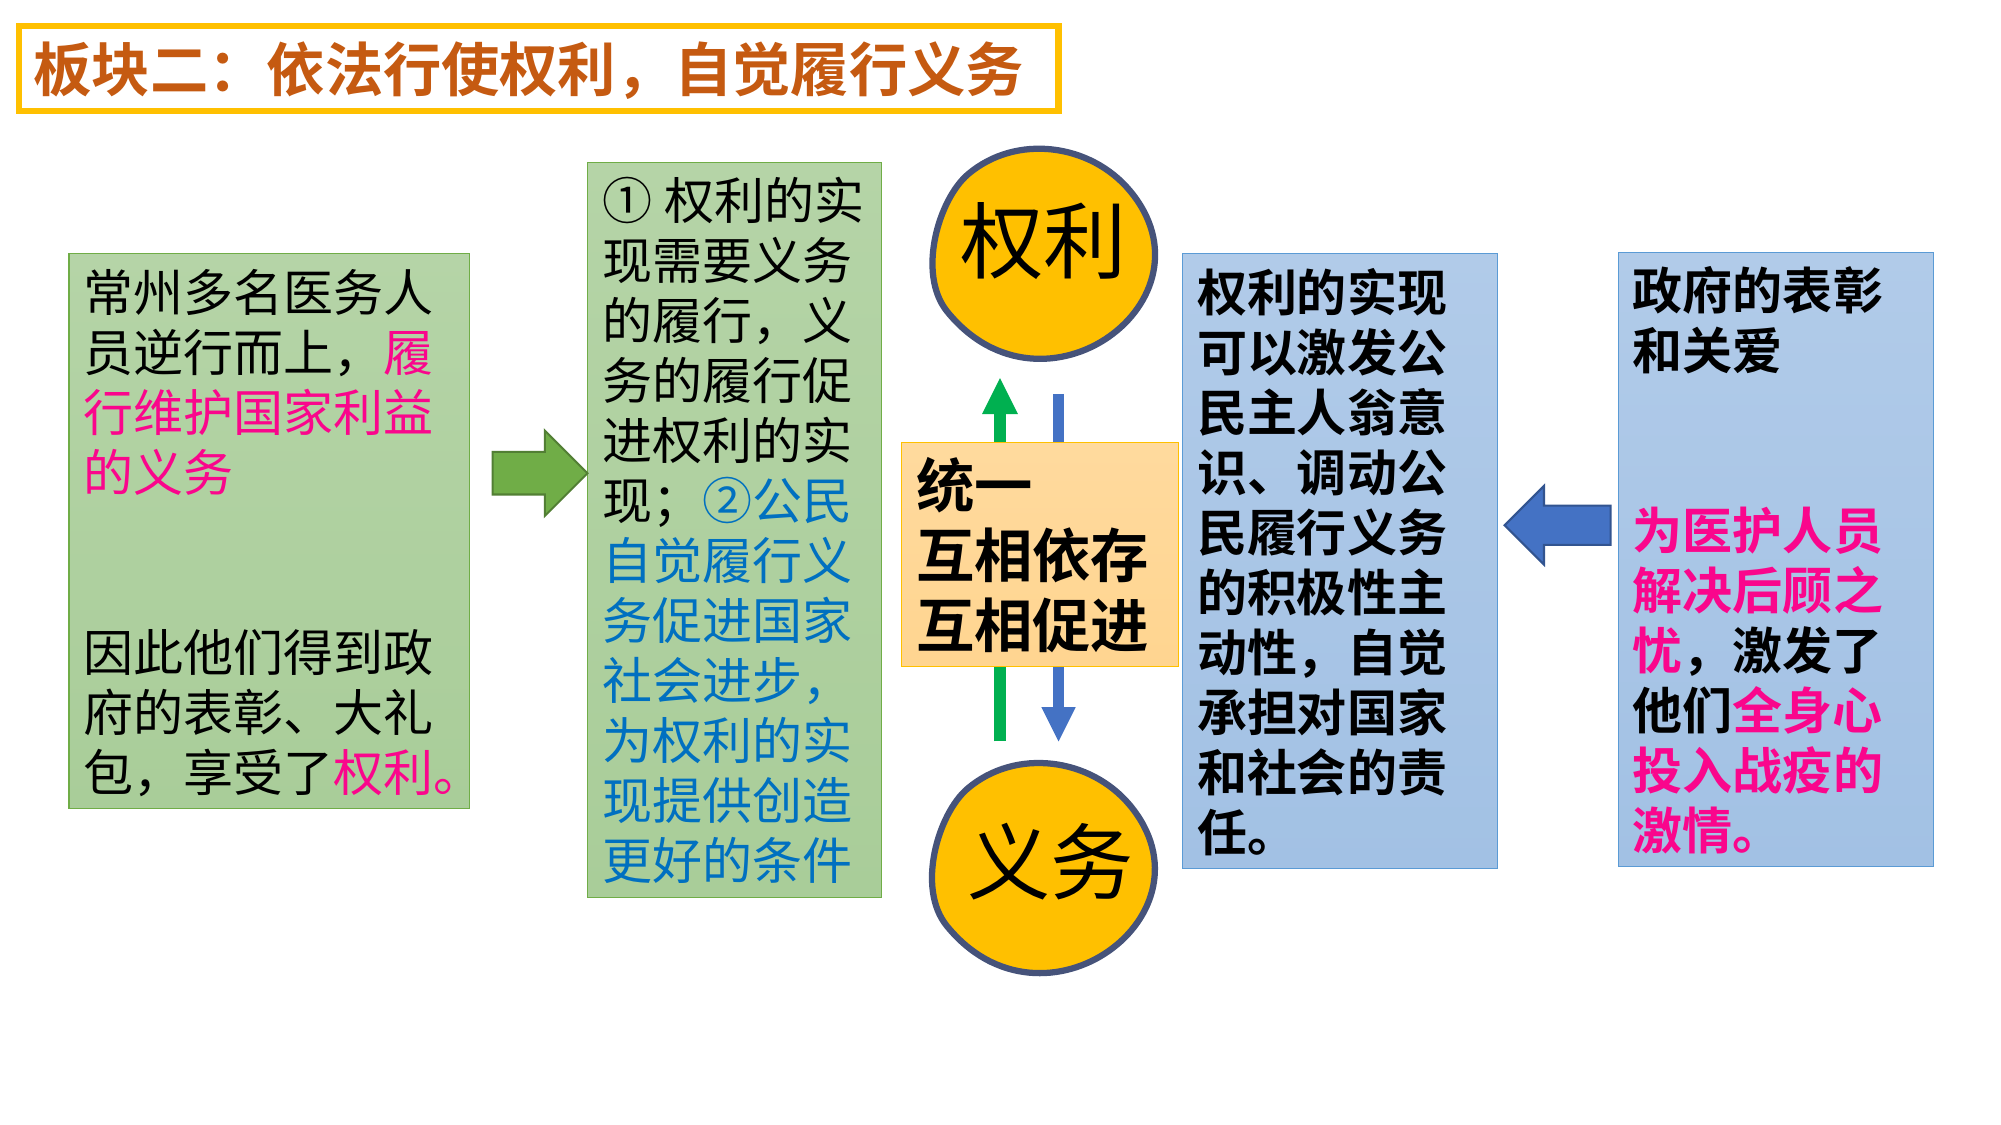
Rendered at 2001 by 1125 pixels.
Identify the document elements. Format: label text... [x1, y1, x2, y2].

text_box 板块二：依法行使权利，自觉履行义务 [18, 26, 1059, 111]
text_box [491, 428, 589, 519]
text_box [931, 762, 1155, 974]
text_box 统一 互相依存 互相促进 [901, 442, 999, 667]
text_box 权利的实现可以激发公民主人翁意识、调动公民履行义务的积极性主动性，自觉承担对国家和社会的责任。 [1182, 253, 1498, 869]
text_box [932, 148, 1156, 359]
text_box 统一 互相依存 互相促进 [1001, 442, 1058, 667]
text_box 常州多名医务人员逆行而上，履行维护国家利益的义务 因此他们得到政府的表彰、大礼包，享受了权利。 [68, 253, 470, 809]
text_box ①权利的实现需要义务的履行，义务的履行促进权利的实现；②公民自觉履行义务促进国家社会进步，为权利的实现提供创造更好的条件 [587, 162, 882, 898]
text_box 政府的表彰和关爱 为医护人员解决后顾之忧，激发了他们全身心投入战疫的激情。 [1618, 252, 1934, 867]
text_box 统一 互相依存 互相促进 [1059, 442, 1179, 667]
text_box [1503, 483, 1612, 568]
